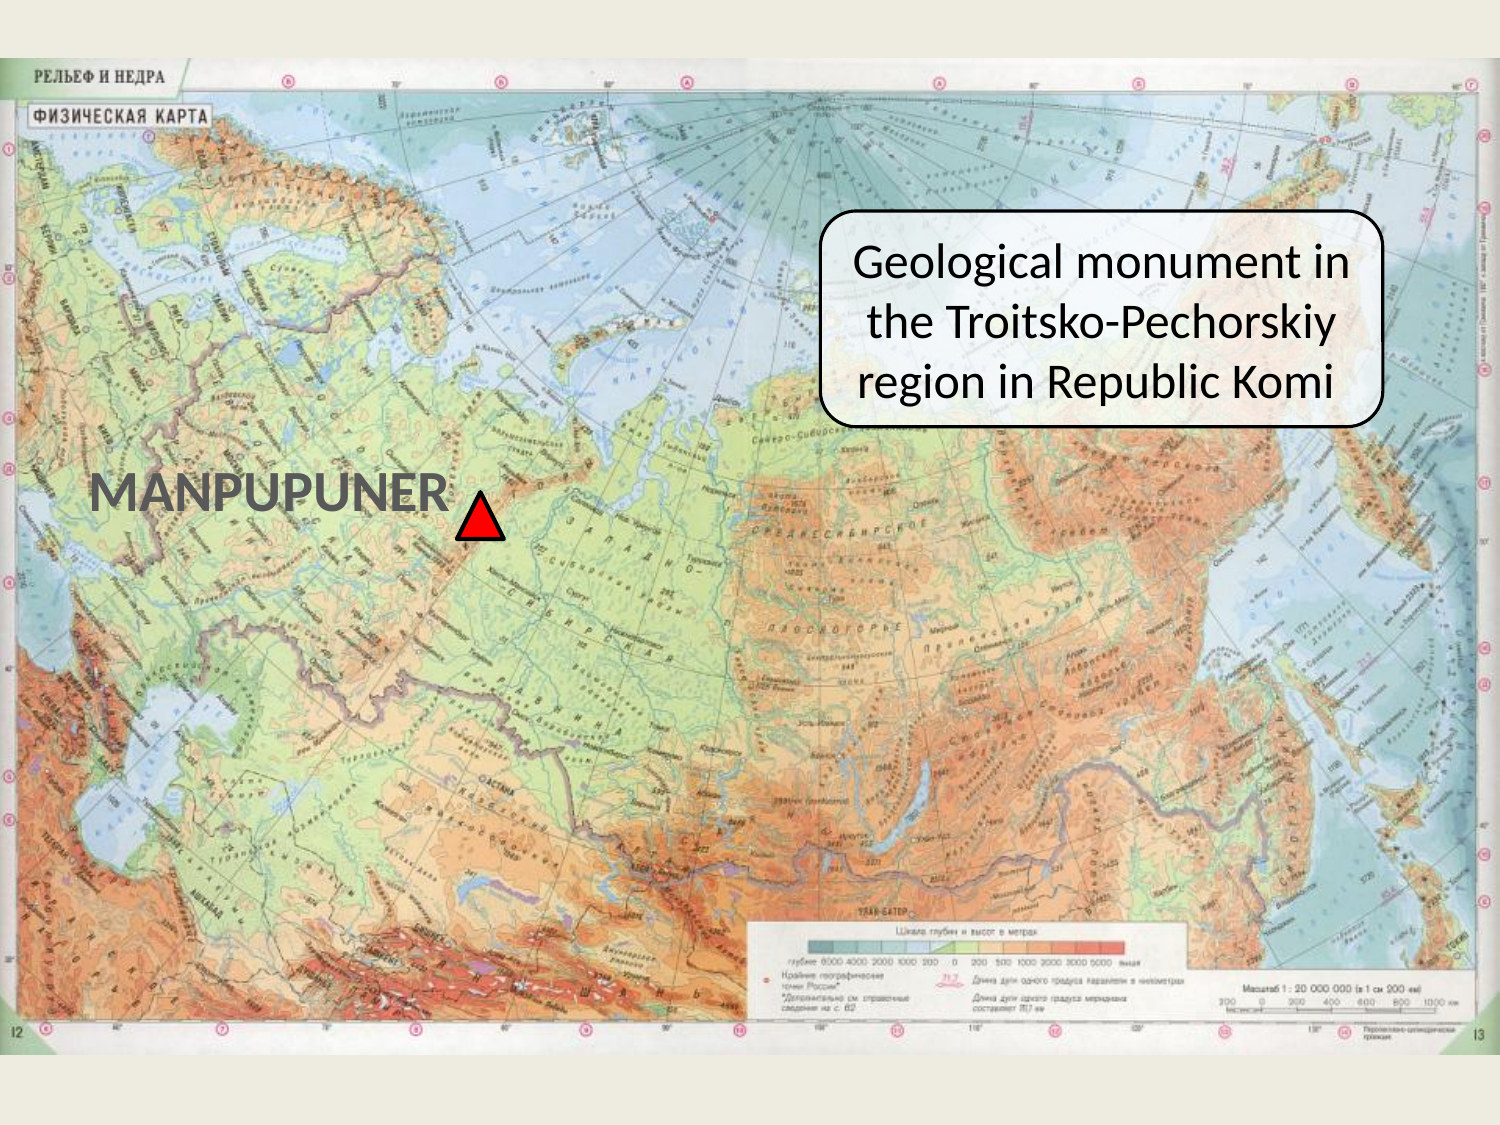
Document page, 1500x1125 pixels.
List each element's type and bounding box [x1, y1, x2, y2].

picture [0, 58, 1500, 1055]
